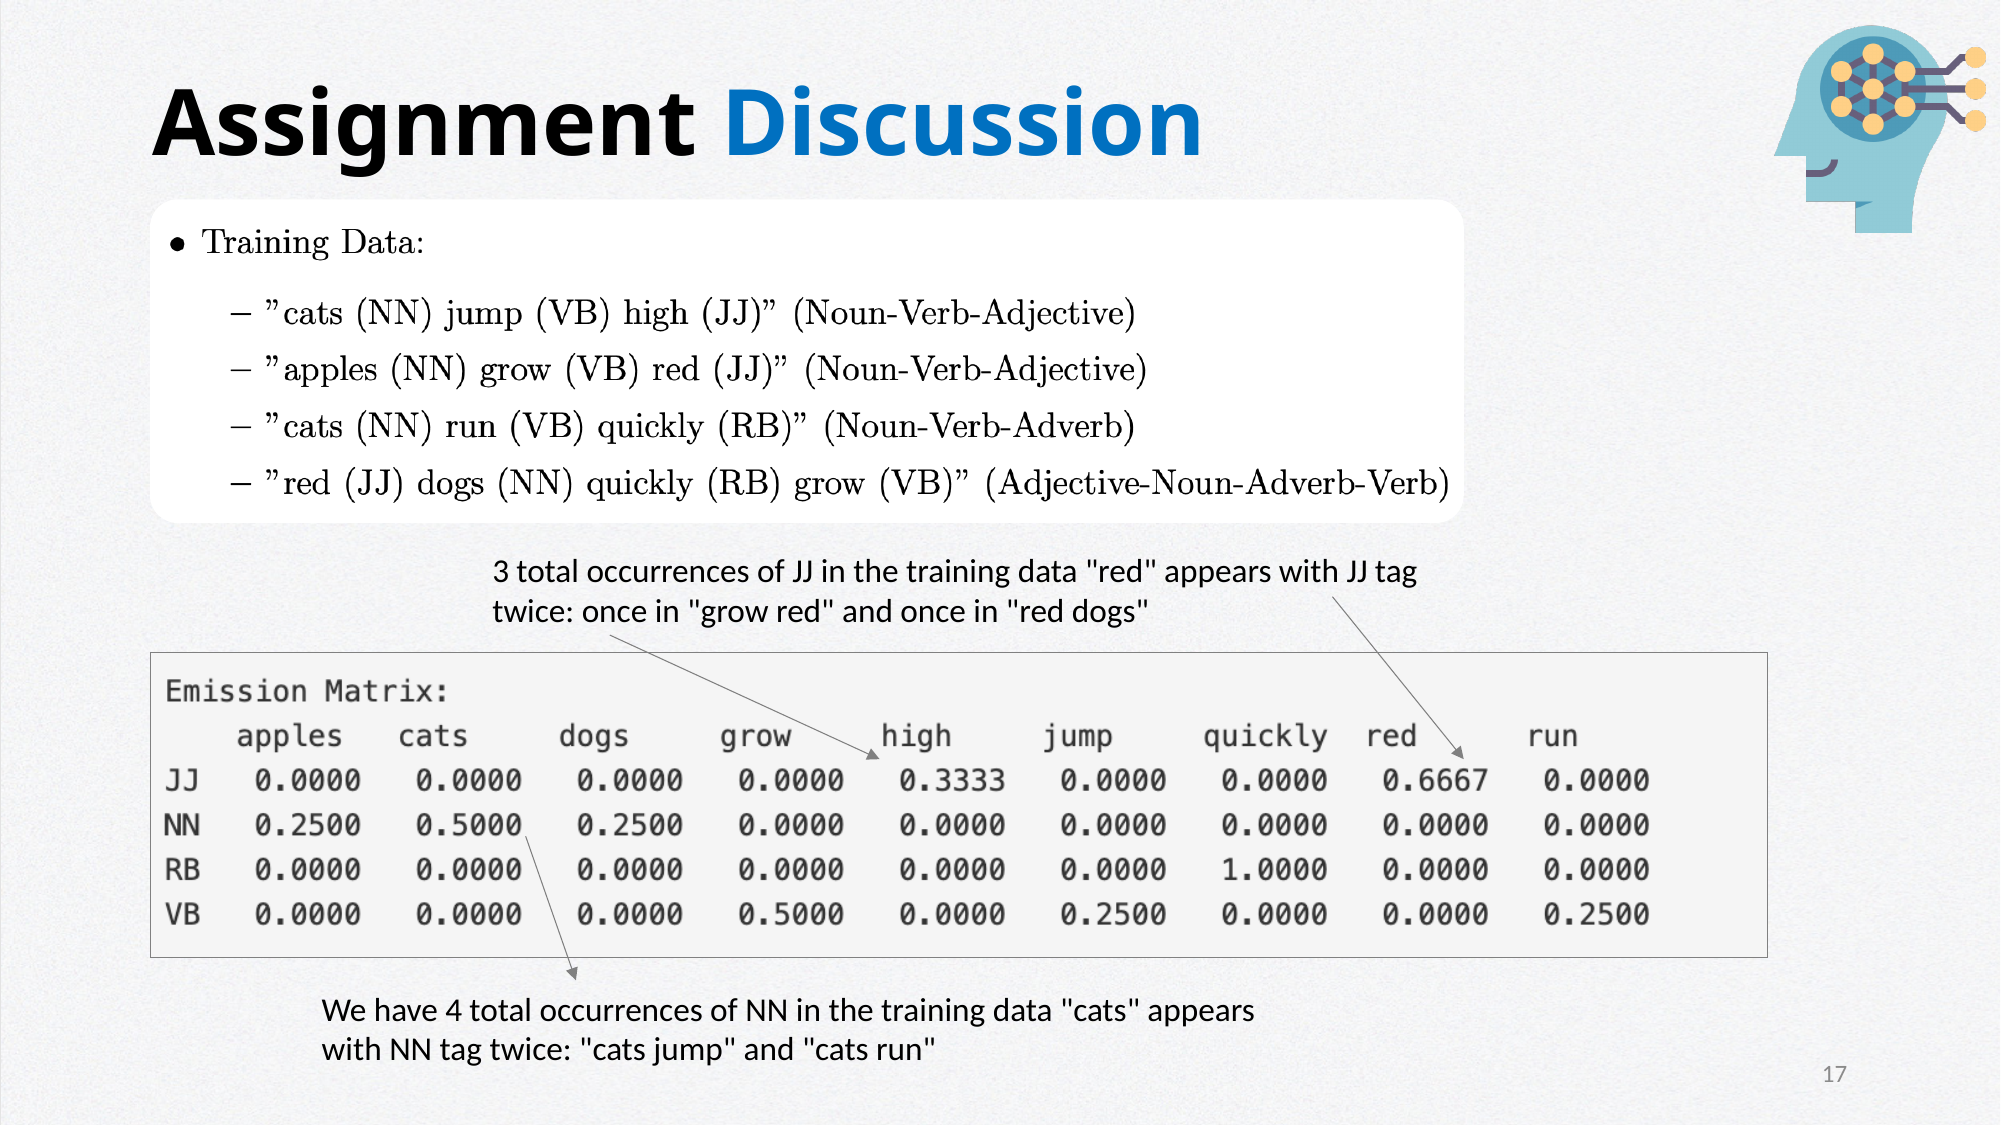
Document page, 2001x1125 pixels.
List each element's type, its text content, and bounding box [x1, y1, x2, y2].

picture [0, 0, 2001, 1125]
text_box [525, 836, 576, 981]
slide_number 16 [1412, 1042, 1863, 1103]
title Assignment Discussion [137, 17, 1767, 235]
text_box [609, 635, 880, 760]
text_box We have 4 total occurrences of NN in the training data "cats" appears with NN tag twice: "cats jump" and "cats run" [306, 980, 1307, 1075]
text_box 3 total occurrences of JJ in the training data "red" appears with JJ tag twice: once in "grow red" and once in "red dogs" [477, 542, 1478, 637]
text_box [1332, 596, 1464, 760]
